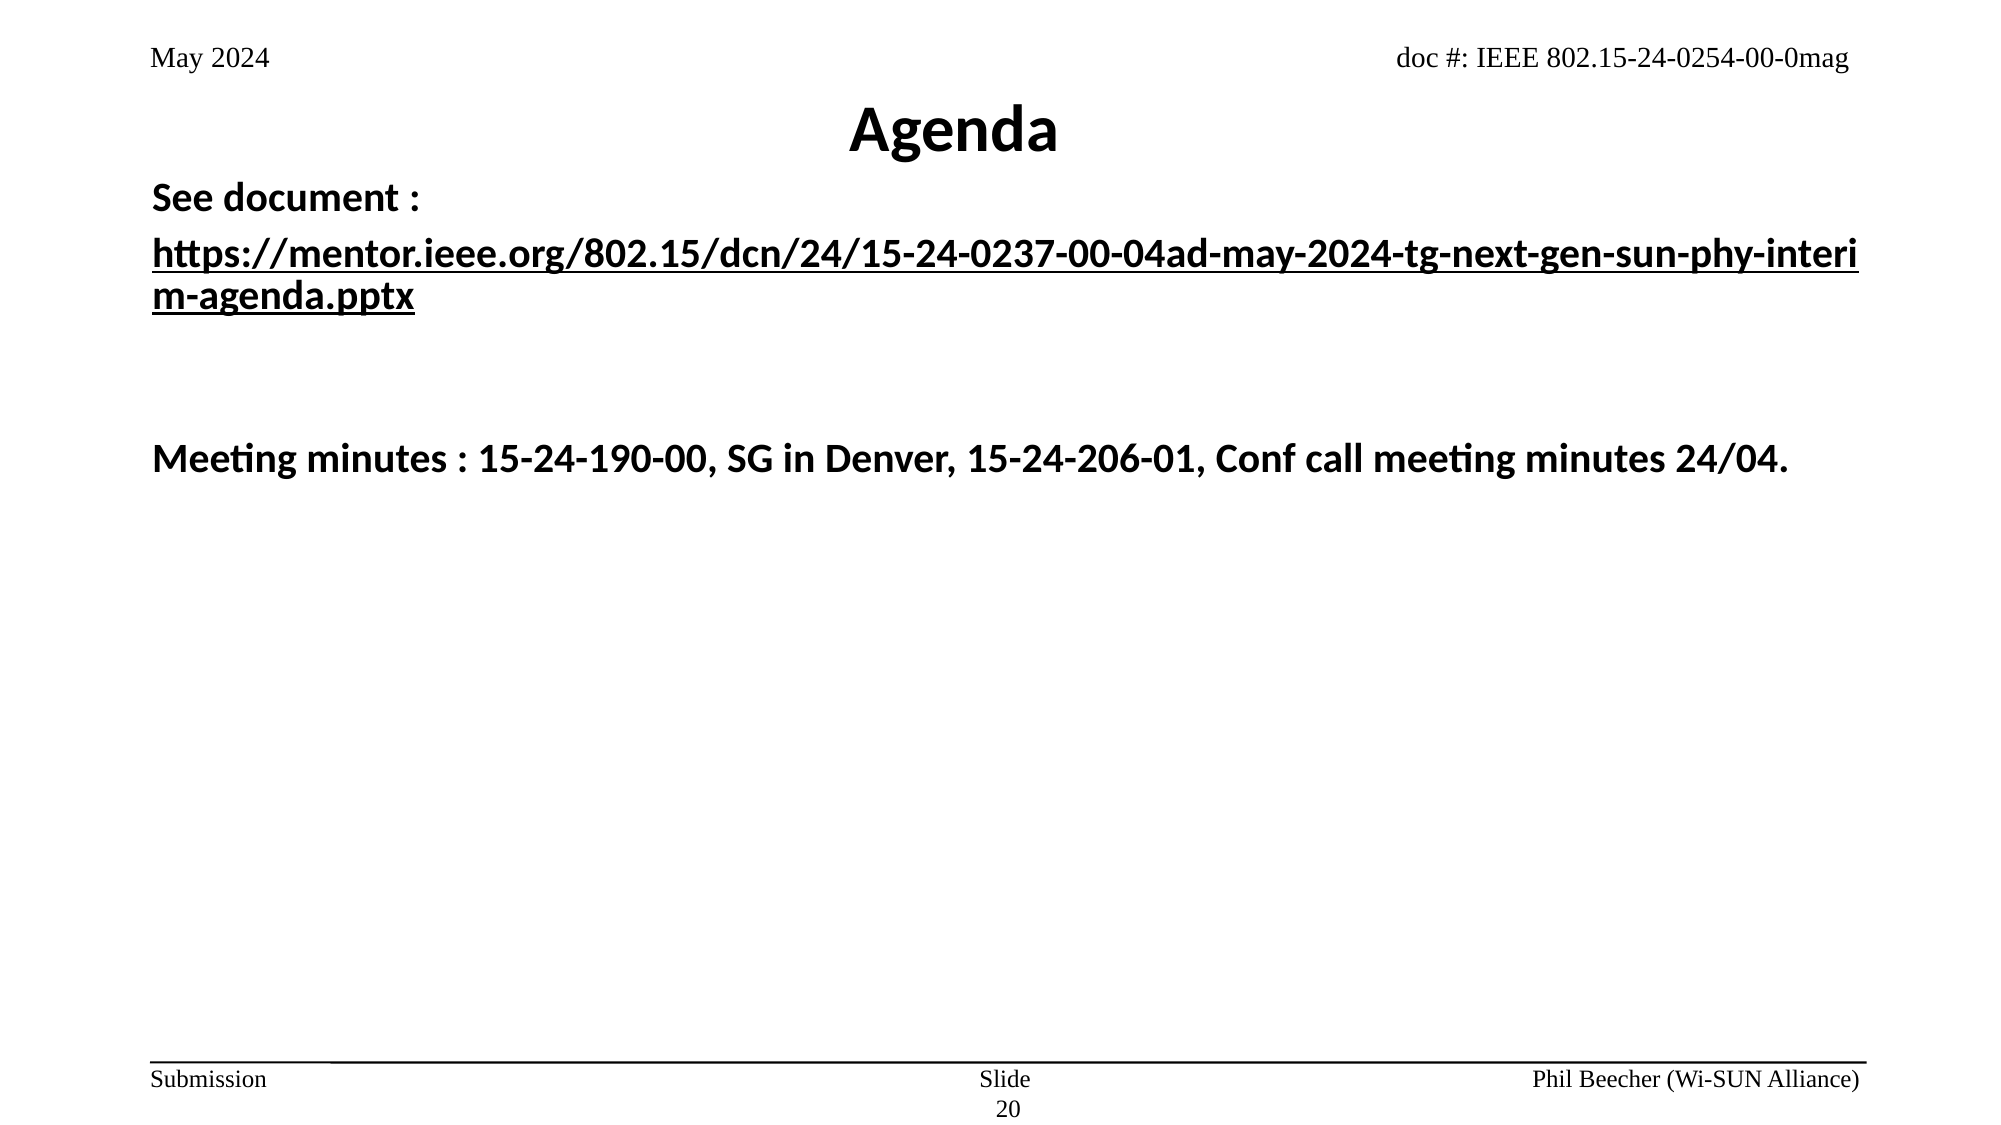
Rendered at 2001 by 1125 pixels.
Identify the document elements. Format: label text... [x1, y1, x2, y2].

title Agenda [324, 62, 1600, 162]
slide_number Slide 20 [972, 1061, 1045, 1093]
footer Phil Beecher (Wi-SUN Alliance) [1362, 1062, 1875, 1093]
text_box See document : https://mentor.ieee.org/802.15/dcn/24/15-24-0237-00-04ad-may-2024-tg-next-gen-sun-phy-interim-agenda.pptx Meeting minutes : 15-24-190-00, SG in Denver, 15-24-206-01, Conf call meeting minutes 24/04. [137, 162, 1875, 988]
